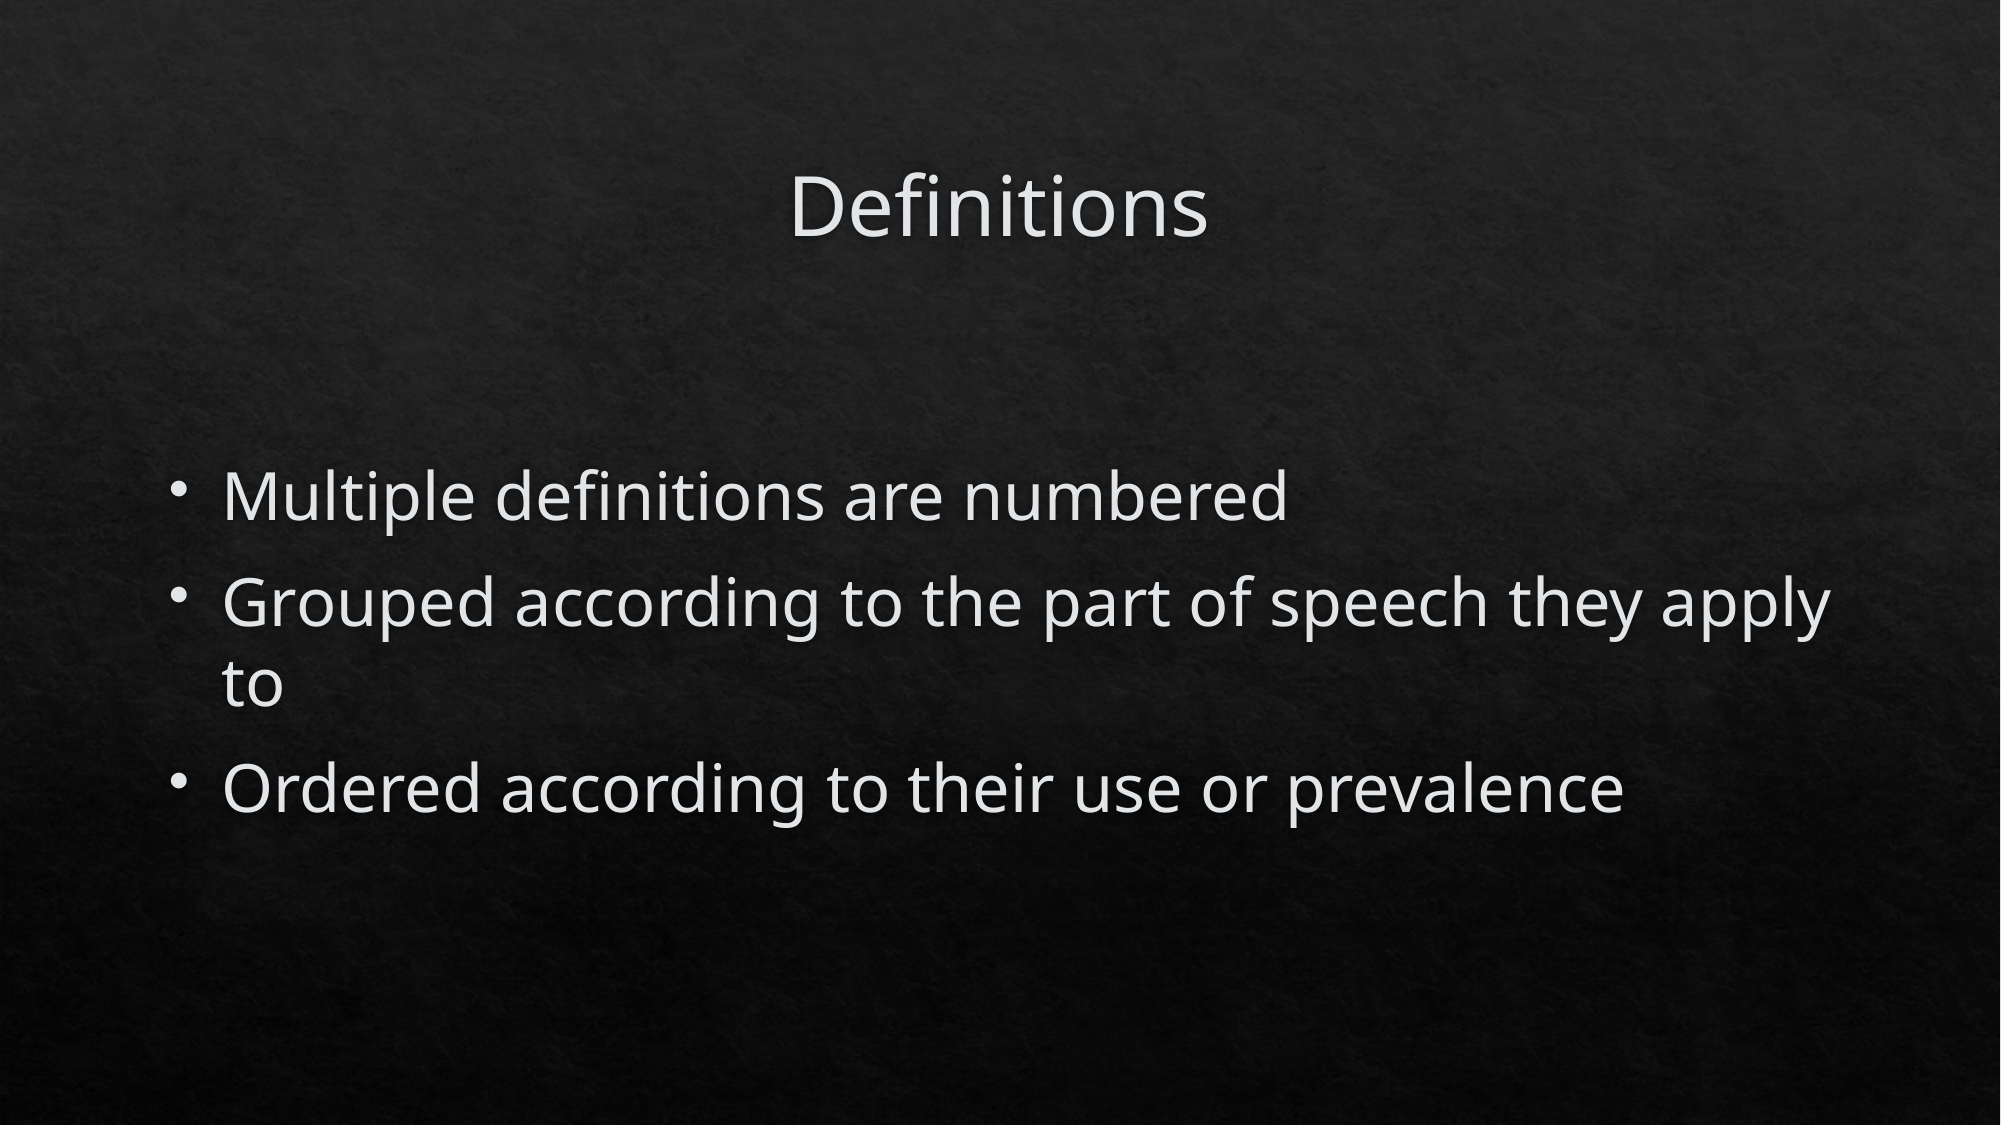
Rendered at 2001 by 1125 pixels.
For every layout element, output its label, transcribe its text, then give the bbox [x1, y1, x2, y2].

list Multiple definitions are numbered Grouped according to the part of speech they apply to Ordered according to their use or prevalence [149, 340, 1849, 950]
title Definitions [149, 99, 1849, 307]
